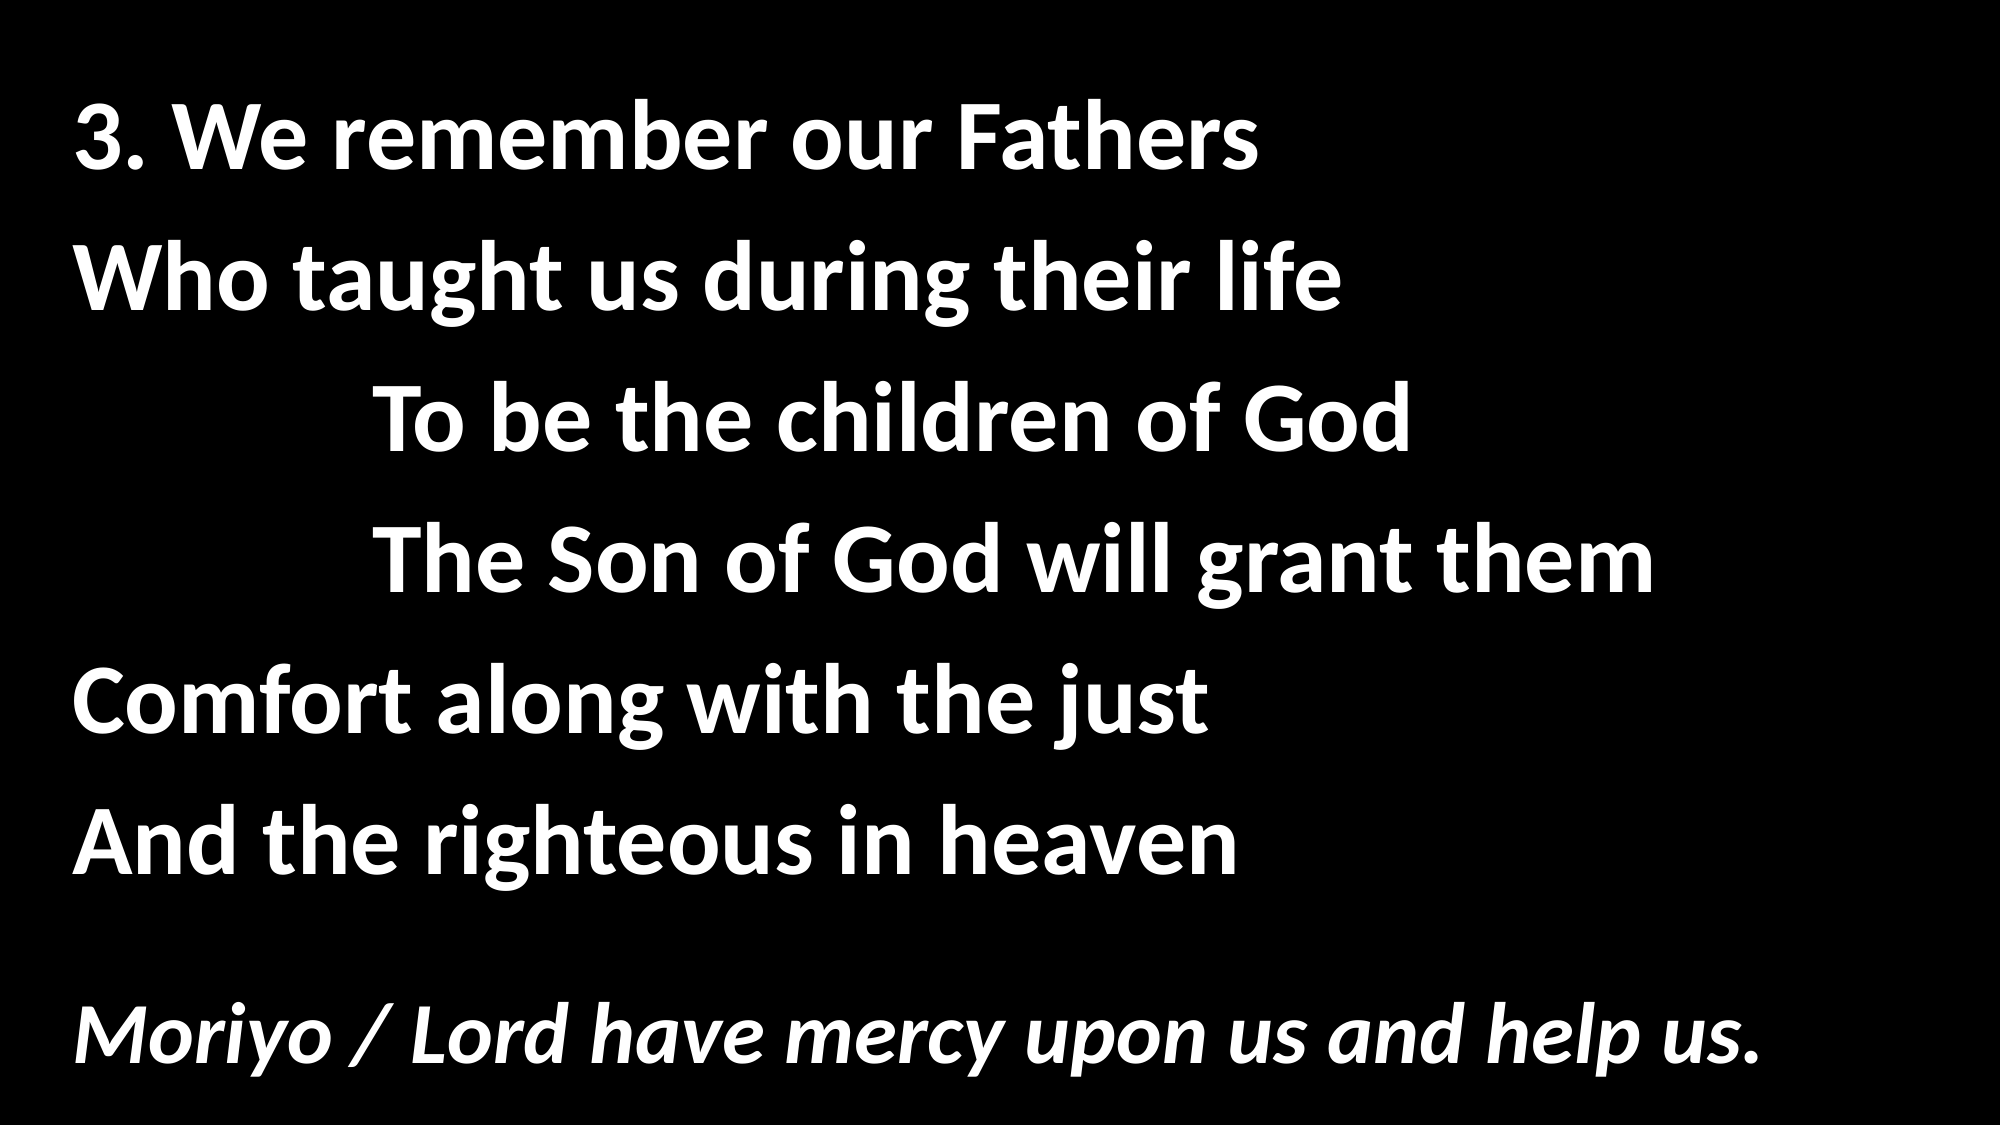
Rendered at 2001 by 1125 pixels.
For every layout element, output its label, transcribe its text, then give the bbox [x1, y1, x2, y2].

list 3. We remember our Fathers Who taught us during their life To be the children of God The Son of God will grant them Comfort along with the just And the righteous in heaven Moriyo / Lord have mercy upon us and help us. [57, 61, 1972, 1113]
